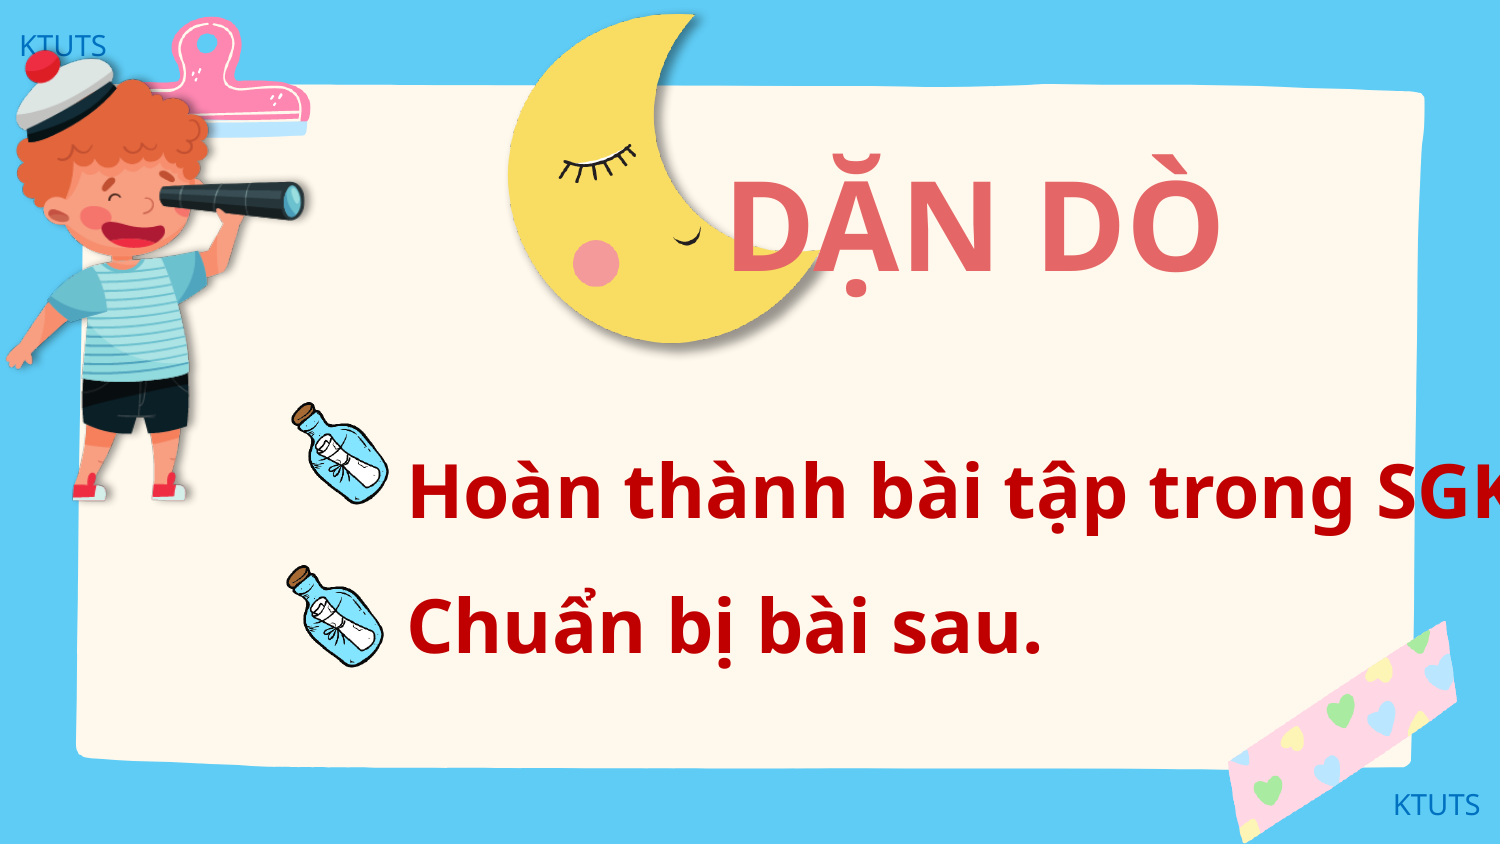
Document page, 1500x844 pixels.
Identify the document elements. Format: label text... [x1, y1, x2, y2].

text_box Hoàn thành bài tập trong SGK Chuẩn bị bài sau. [375, 375, 1500, 692]
text_box DẶN DÒ [915, 138, 1438, 304]
picture [0, 0, 1500, 844]
